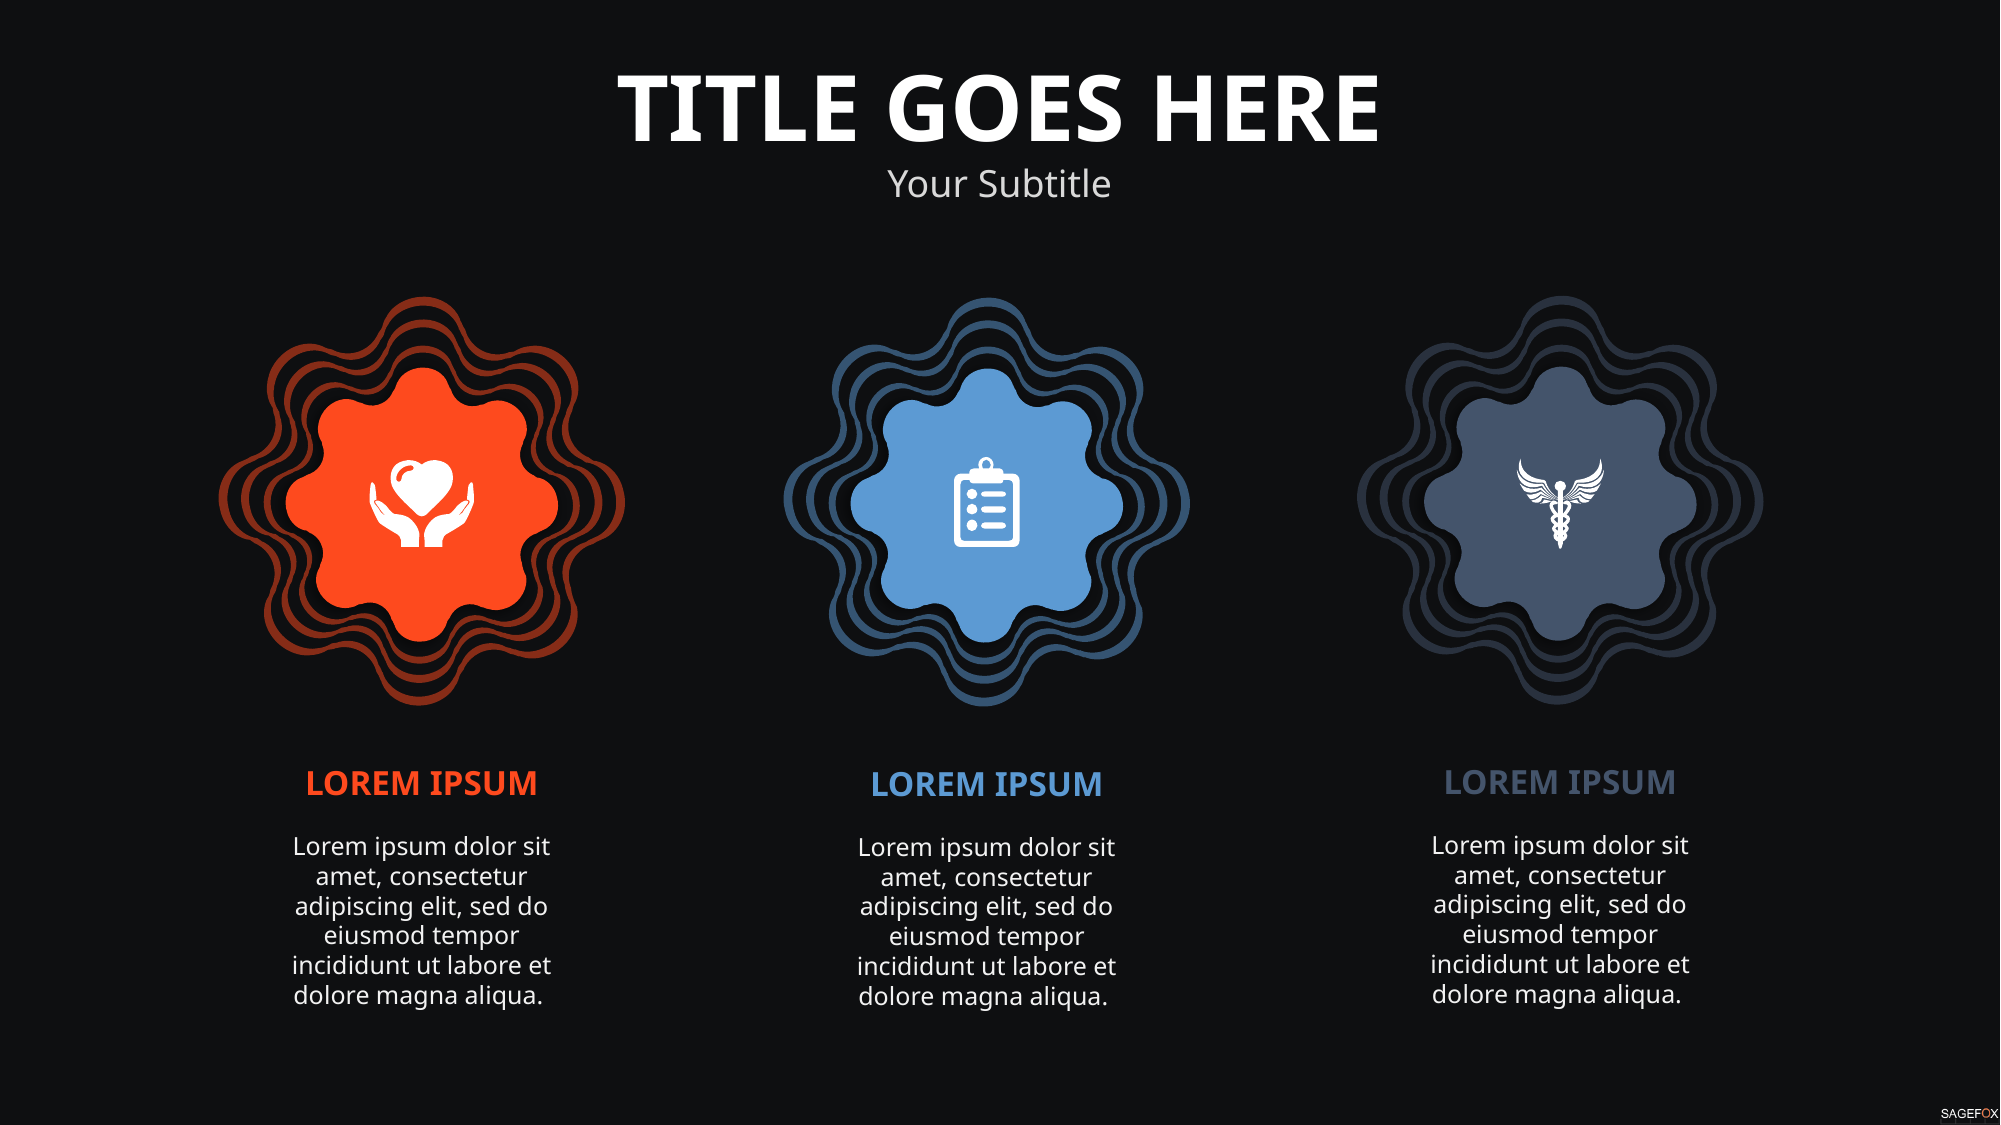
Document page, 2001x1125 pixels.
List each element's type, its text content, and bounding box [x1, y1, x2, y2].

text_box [369, 460, 475, 547]
text_box TITLE GOES HERE Your Subtitle [548, 42, 1452, 212]
text_box LOREM IPSUM Lorem ipsum dolor sit amet, consectetur adipiscing elit, sed do eiusmod tempor incididunt ut labore et dolore magna aliqua. [274, 754, 570, 1018]
text_box LOREM IPSUM Lorem ipsum dolor sit amet, consectetur adipiscing elit, sed do eiusmod tempor incididunt ut labore et dolore magna aliqua. [839, 755, 1135, 1018]
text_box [220, 298, 624, 704]
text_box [954, 456, 1020, 547]
text_box LOREM IPSUM Lorem ipsum dolor sit amet, consectetur adipiscing elit, sed do eiusmod tempor incididunt ut labore et dolore magna aliqua. [1412, 753, 1708, 1017]
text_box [1513, 458, 1608, 549]
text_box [1359, 297, 1762, 703]
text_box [785, 299, 1189, 705]
picture [1940, 1108, 2000, 1125]
